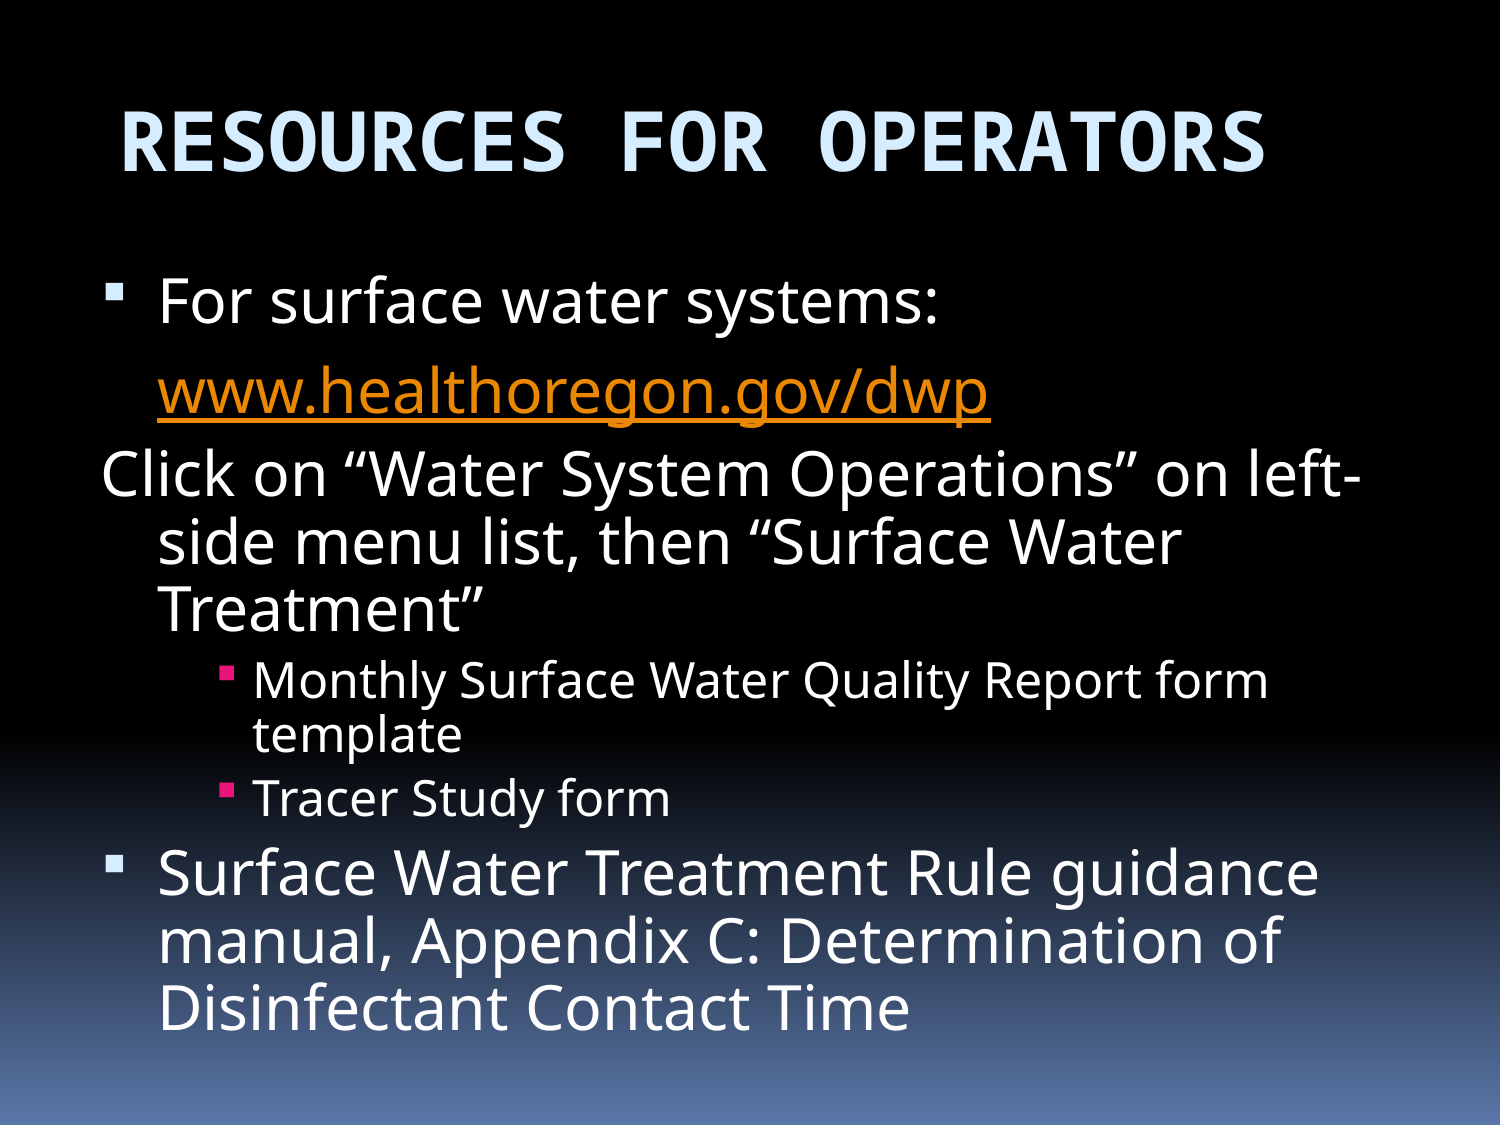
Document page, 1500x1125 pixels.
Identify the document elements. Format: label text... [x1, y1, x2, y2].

text_box Resources for Operators [103, 80, 1361, 196]
text_box For surface water systems: www.healthoregon.gov/dwp Click on “Water System Operations” on left-side menu list, then “Surface Water Treatment” Monthly Surface Water Quality Report form template Tracer Study form Surface Water Treatment Rule guidance manual, Appendix C: Determination of Disinfectant Contact Time [74, 262, 1425, 938]
